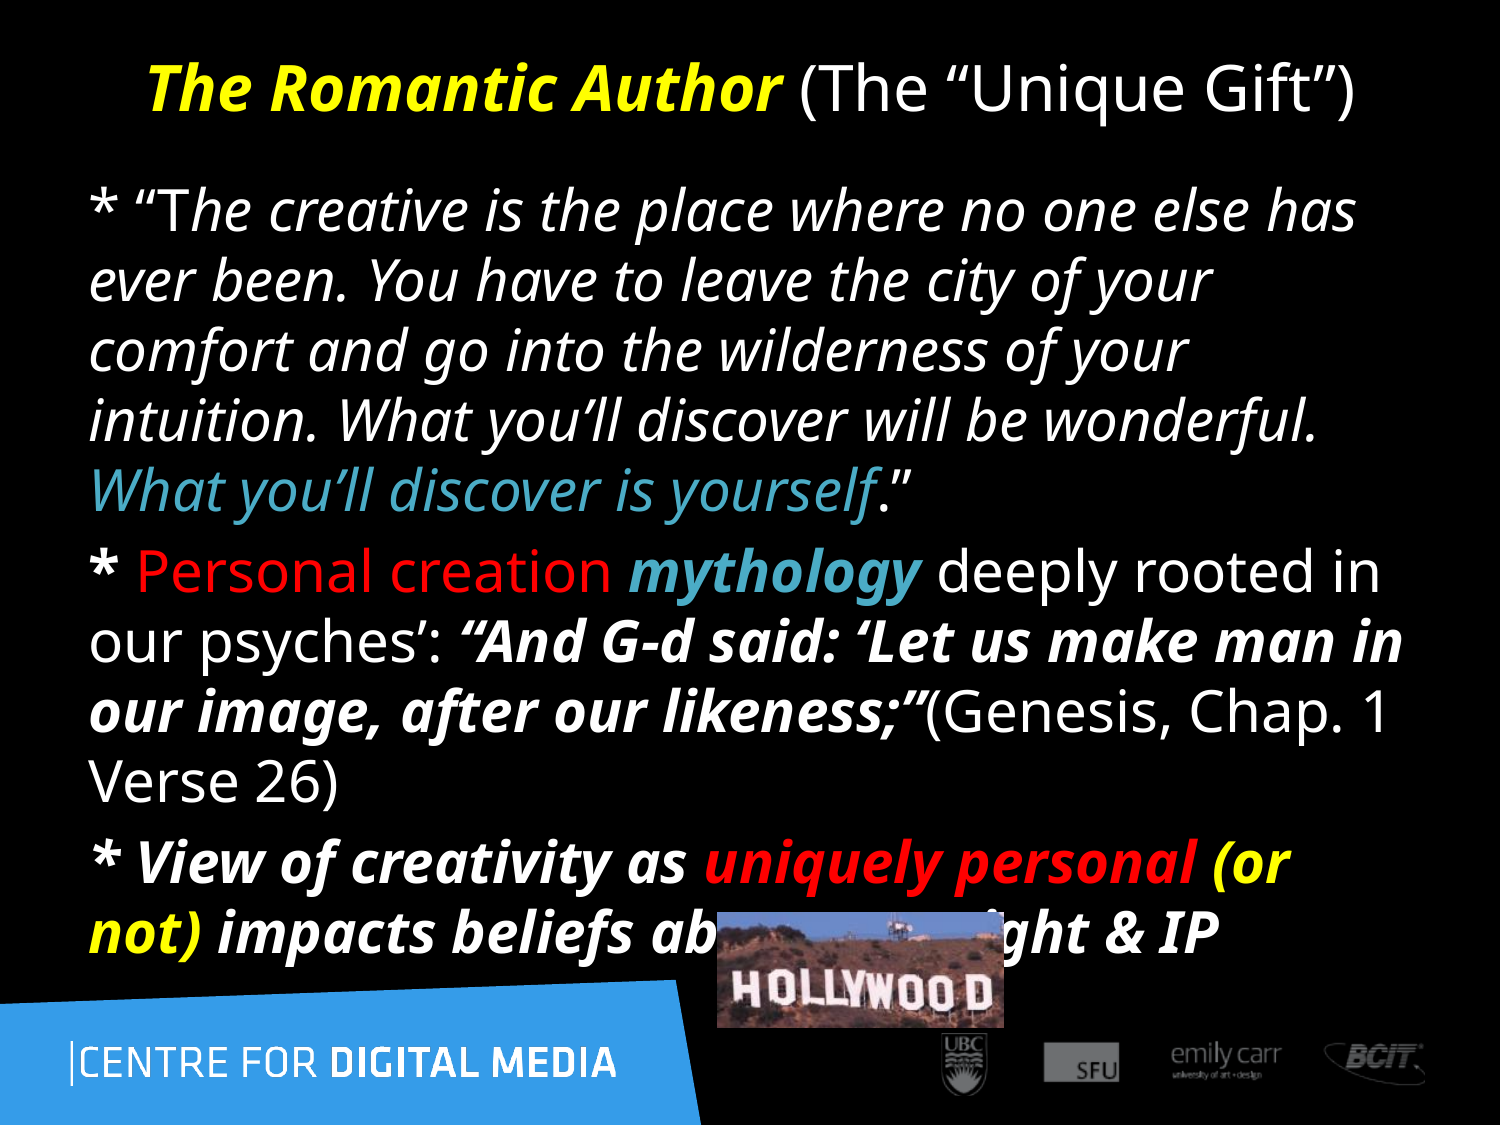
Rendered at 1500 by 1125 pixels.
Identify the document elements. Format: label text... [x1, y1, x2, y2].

list * “The creative is the place where no one else has ever been. You have to leave the city of your comfort and go into the wilderness of your intuition. What you’ll discover will be wonderful. What you’ll discover is yourself.” * Personal creation mythology deeply rooted in our psyches’: “And G-d said: ‘Let us make man in our image, after our likeness;”(Genesis, Chap. 1 Verse 26) * View of creativity as uniquely personal (or not) impacts beliefs about copyright & IP [75, 161, 1425, 1008]
picture [716, 912, 1004, 1028]
title The Romantic Author (The “Unique Gift”) [0, 12, 1500, 159]
